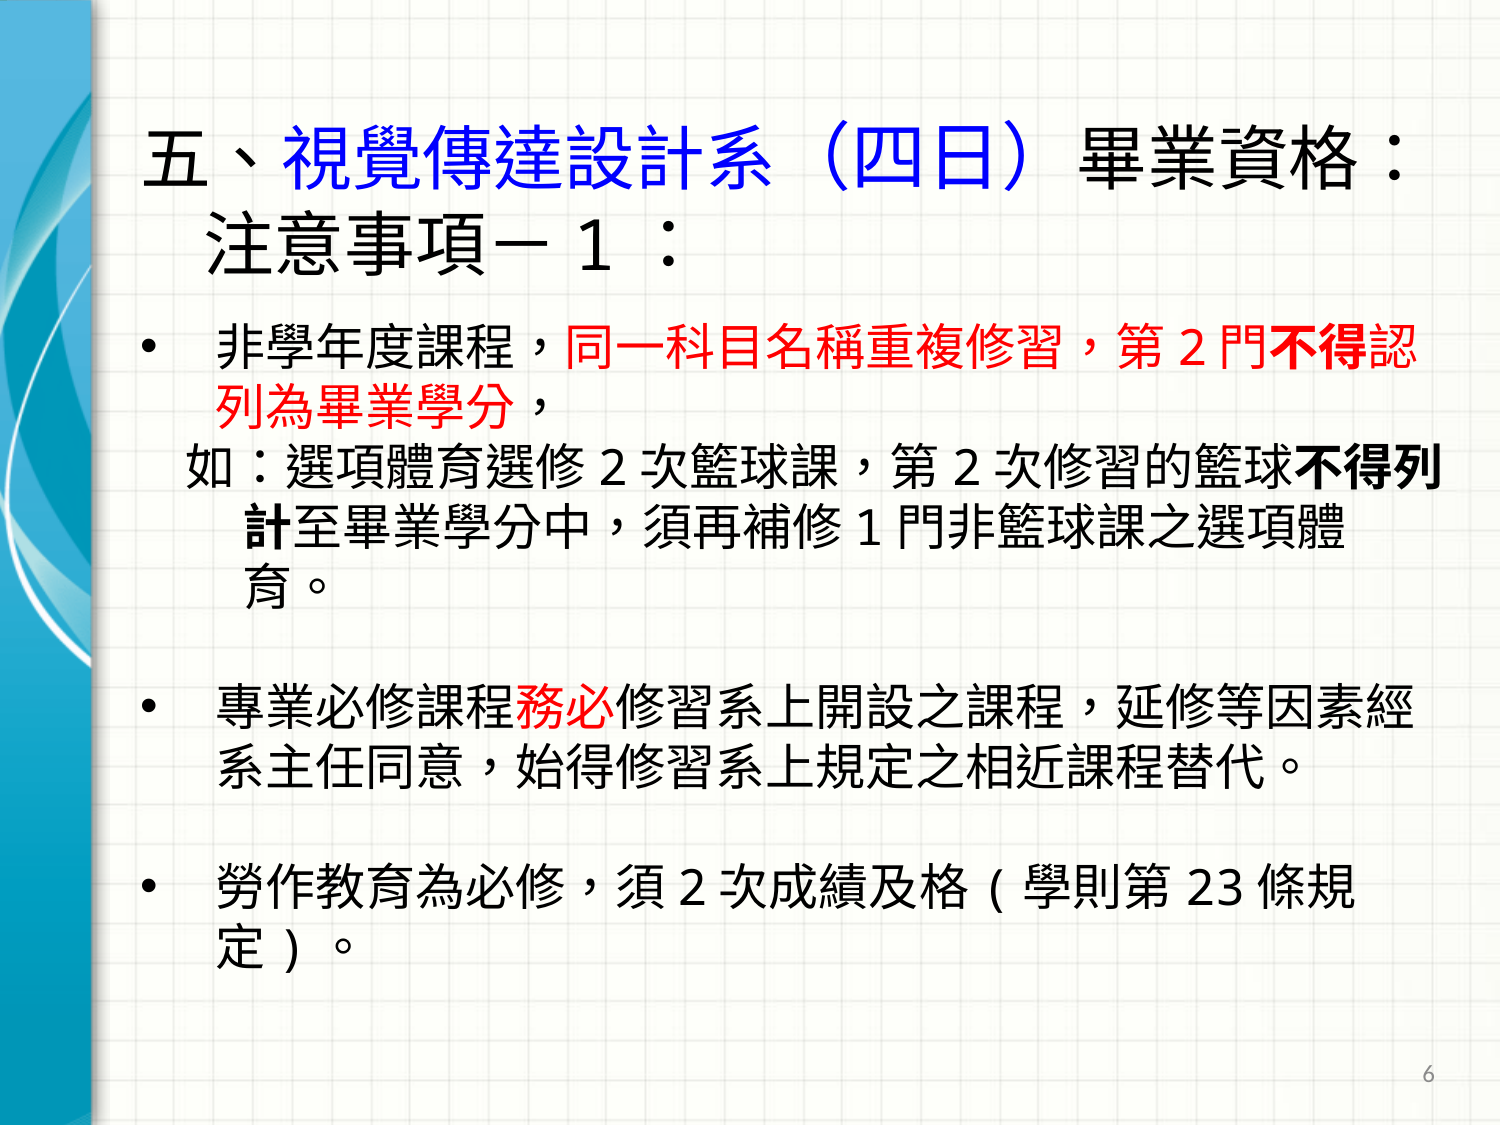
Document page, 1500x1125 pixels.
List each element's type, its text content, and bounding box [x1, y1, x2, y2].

picture [0, 0, 1500, 1125]
slide_number 6 [1100, 1042, 1450, 1103]
title 五、視覺傳達設計系（四日）畢業資格： 注意事項－1： [125, 103, 1450, 267]
text_box 非學年度課程，同一科目名稱重複修習，第2門不得認列為畢業學分， 如：選項體育選修2次籃球課，第2次修習的籃球不得列 計至畢業學分中，須再補修1門非籃球課之選項體 育。 專業必修課程務必修習系上開設之課程，延修等因素經系主任同意，始得修習系上規定之相近課程替代。 勞作教育為必修，須2次成績及格(學則第23條規定)。 [125, 267, 1472, 1024]
